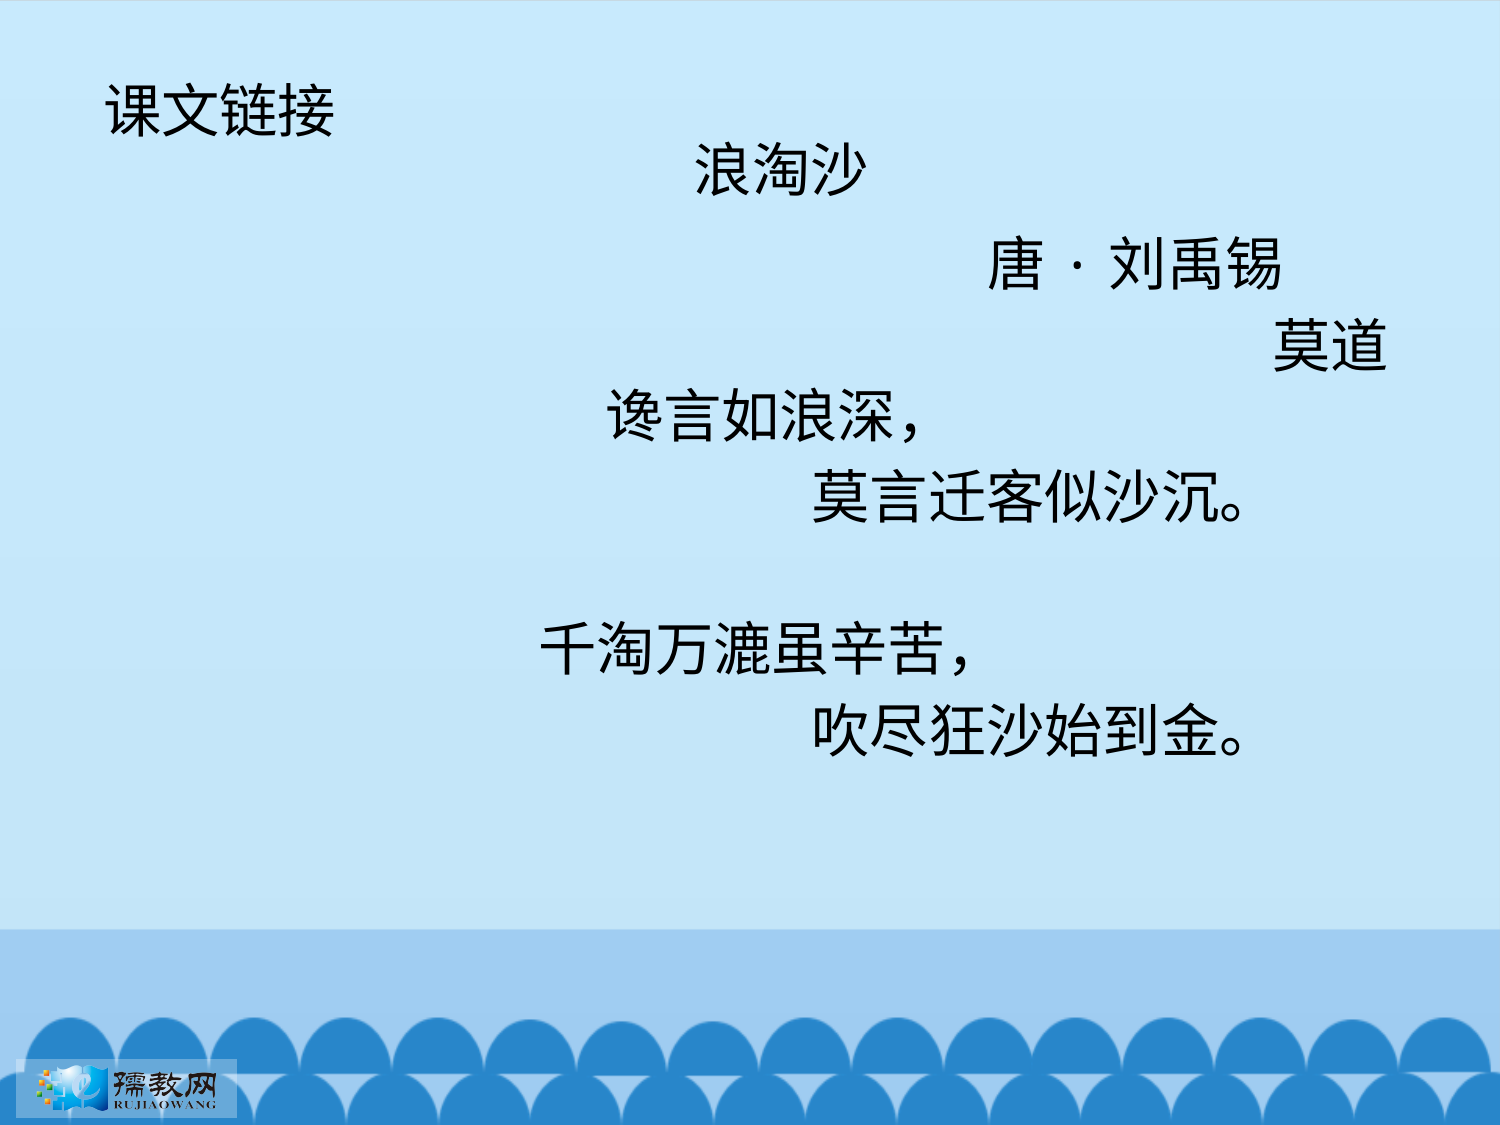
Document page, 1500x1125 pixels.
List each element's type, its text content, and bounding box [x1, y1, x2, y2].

text_box 浪淘沙 [679, 125, 1258, 211]
picture [0, 0, 1500, 1125]
text_box 课文链接 [88, 66, 561, 152]
text_box 唐·刘禹锡 莫道谗言如浪深， 莫言迁客似沙沉。 千淘万漉虽辛苦， 吹尽狂沙始到金。 [76, 219, 1427, 963]
